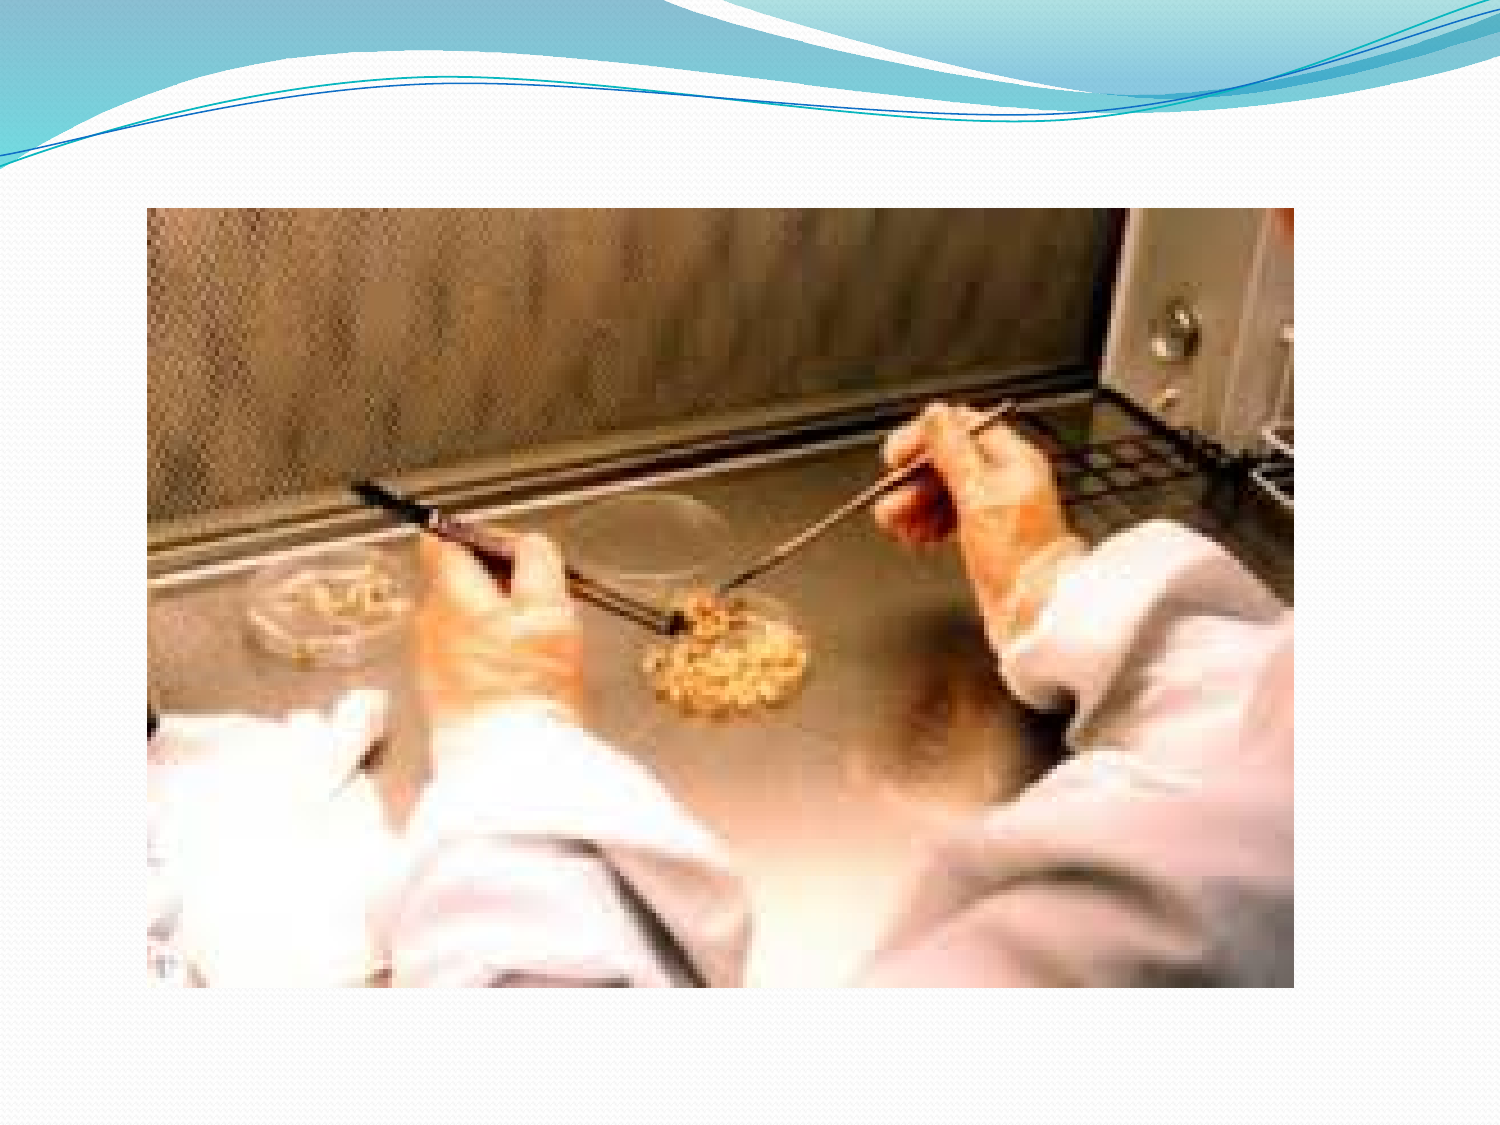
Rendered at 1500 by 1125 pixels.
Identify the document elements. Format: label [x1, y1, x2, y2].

list [147, 207, 1294, 988]
